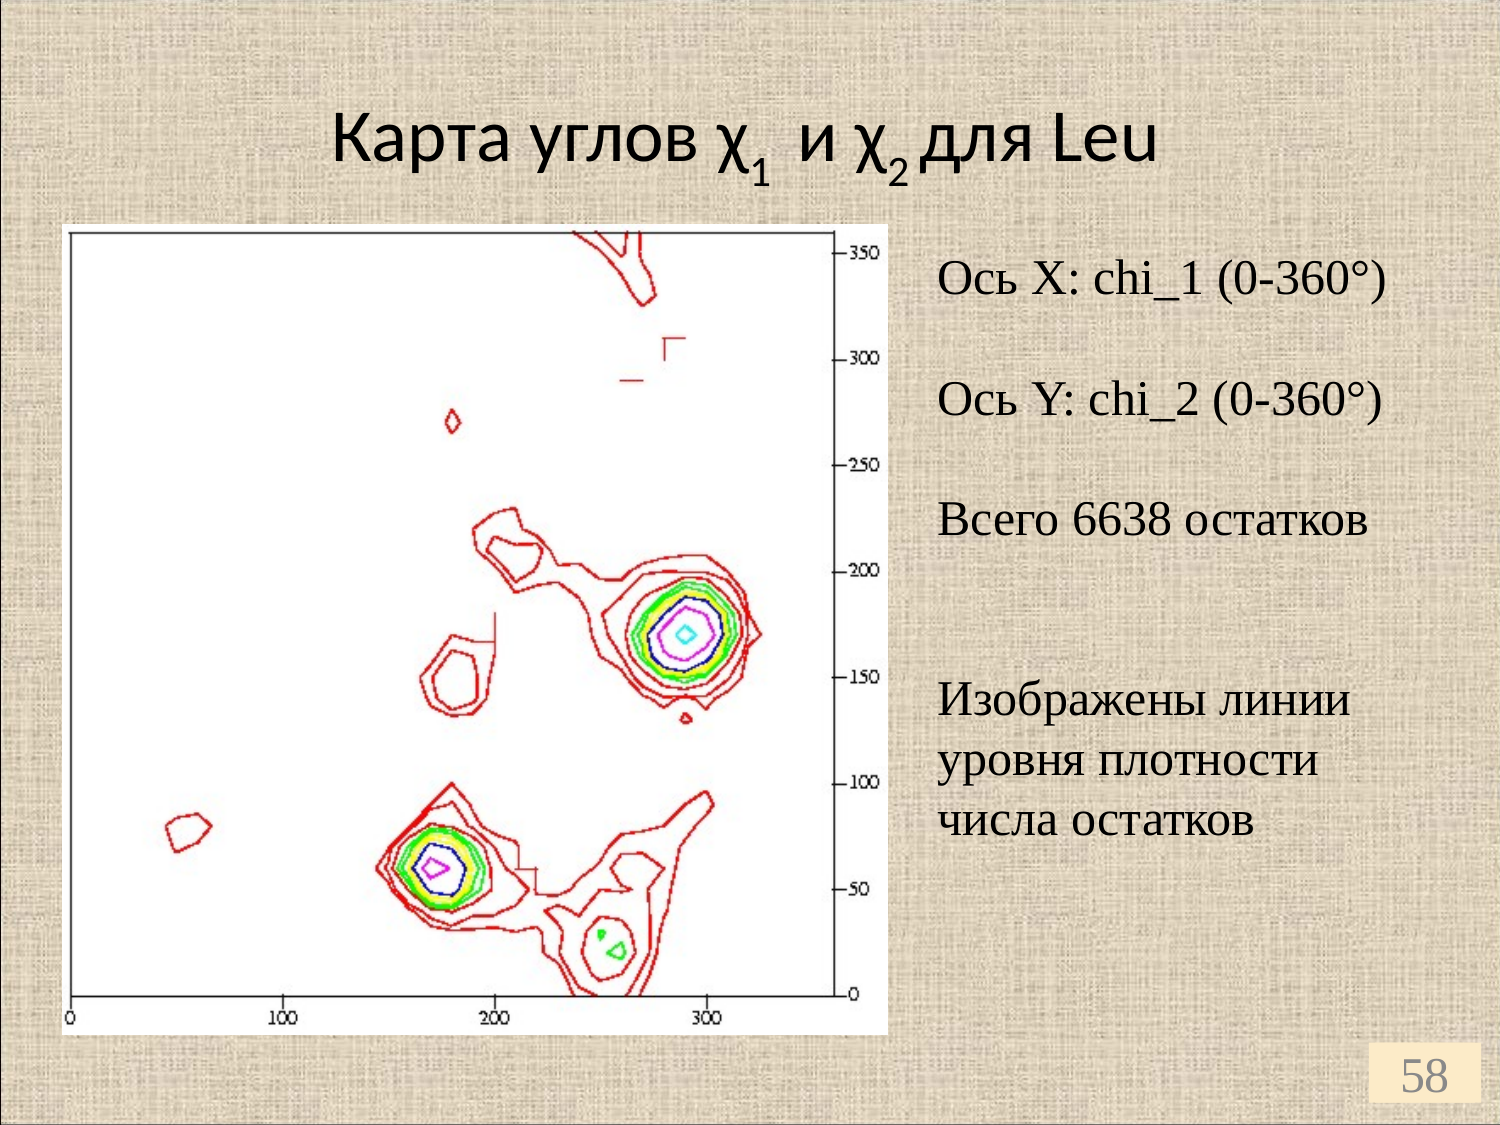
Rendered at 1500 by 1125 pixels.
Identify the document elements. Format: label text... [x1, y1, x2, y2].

picture [0, 0, 1500, 1125]
text_box Ось X: chi_1 (0-360°) Ось Y: chi_2 (0-360°) Всего 6638 остатков Изображены линии уровня плотности числа остатков [937, 249, 1400, 846]
title Карта углов χ1 и χ2 для Leu [38, 36, 1454, 238]
slide_number 58 [1368, 1042, 1482, 1103]
